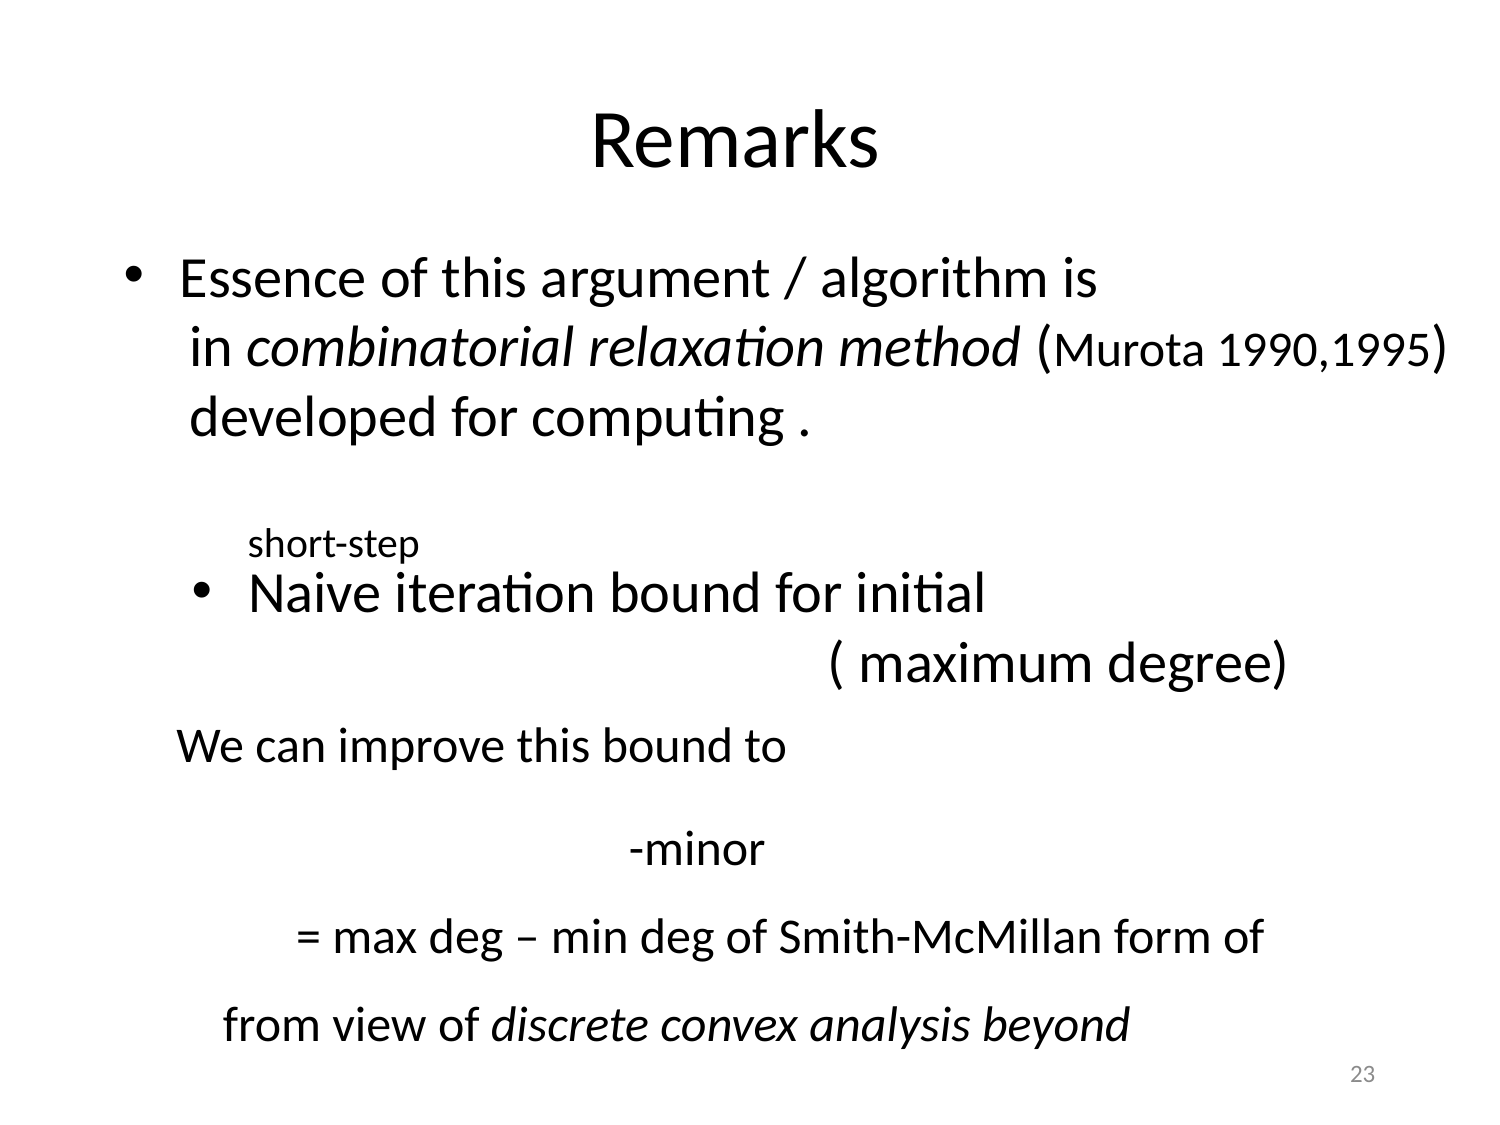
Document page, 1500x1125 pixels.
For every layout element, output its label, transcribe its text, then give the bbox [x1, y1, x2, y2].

slide_number 23 [1053, 1042, 1391, 1103]
text_box short-step [232, 508, 435, 573]
text_box Remarks [575, 76, 896, 192]
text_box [158, 704, 1313, 1060]
